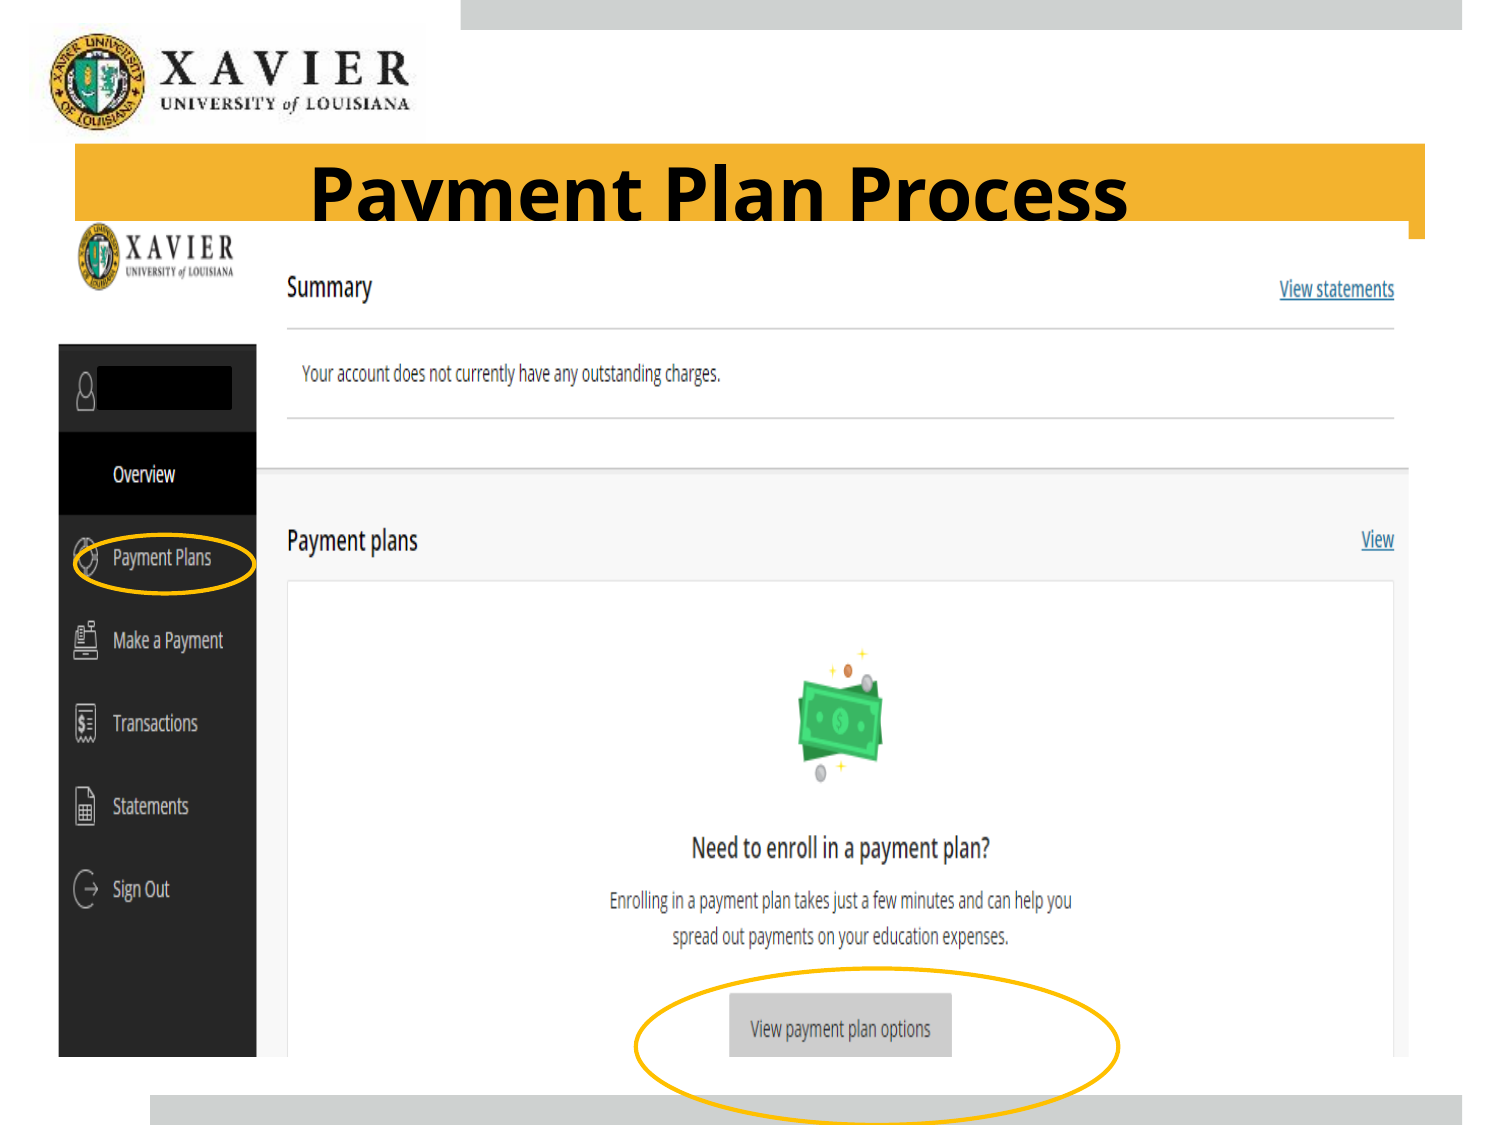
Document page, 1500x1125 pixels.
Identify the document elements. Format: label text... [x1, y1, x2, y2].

picture [29, 23, 426, 143]
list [58, 221, 1409, 1057]
title Payment Plan Process [75, 143, 1425, 240]
text_box [640, 1066, 1114, 1125]
